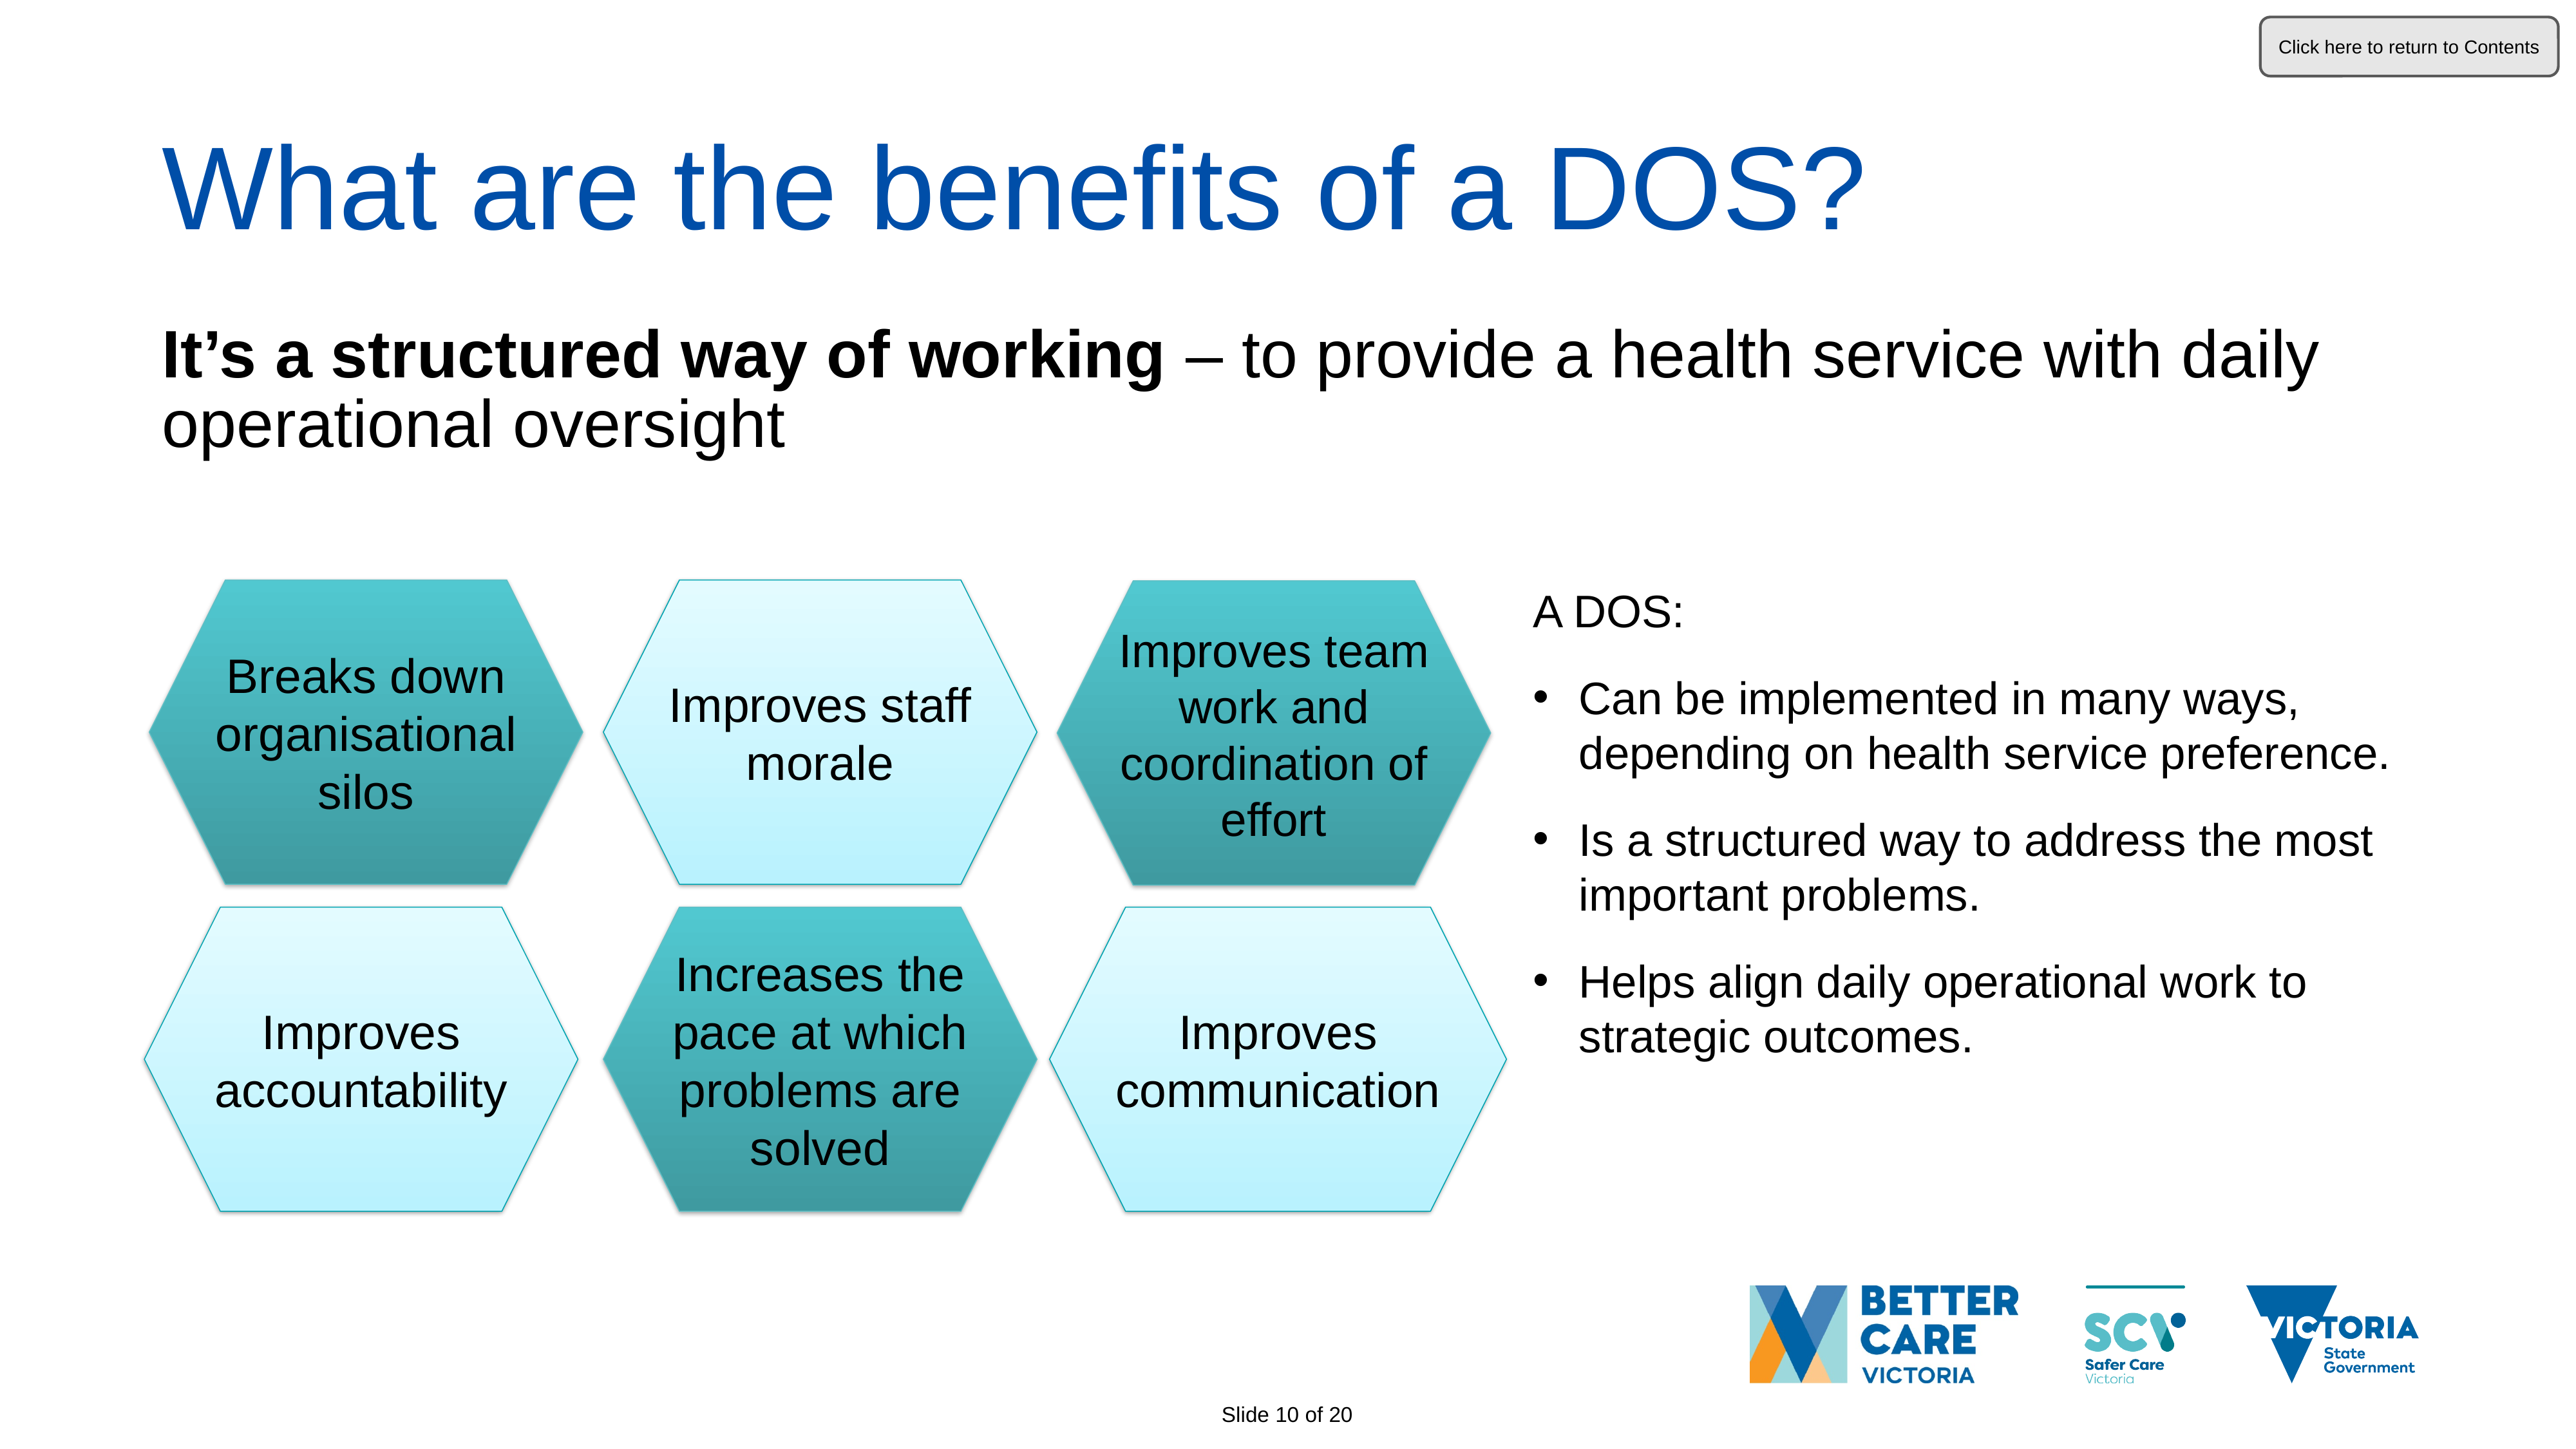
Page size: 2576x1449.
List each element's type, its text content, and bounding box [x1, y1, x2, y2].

text_box Improves staff morale [603, 579, 1037, 885]
text_box Increases the pace at which problems are solved [603, 906, 1037, 1212]
text_box It’s a structured way of working – to provide a health service with daily operational oversight [162, 321, 2445, 467]
text_box Breaks down organisational silos [149, 579, 583, 885]
text_box Improves communication [1048, 906, 1508, 1212]
title What are the benefits of a DOS? [162, 119, 2505, 242]
text_box A DOS: Can be implemented in many ways, depending on health service preference. Is a structured way to address the most important problems. Helps align daily operational work to strategic outcomes. [1478, 577, 2414, 1066]
picture [1750, 1285, 2018, 1383]
text_box Improves team work and coordination of effort [1056, 580, 1492, 886]
picture [2246, 1285, 2419, 1383]
picture [2085, 1285, 2186, 1383]
text_box Click here to return to Contents [2259, 15, 2560, 78]
text_box Improves accountability [144, 906, 579, 1212]
